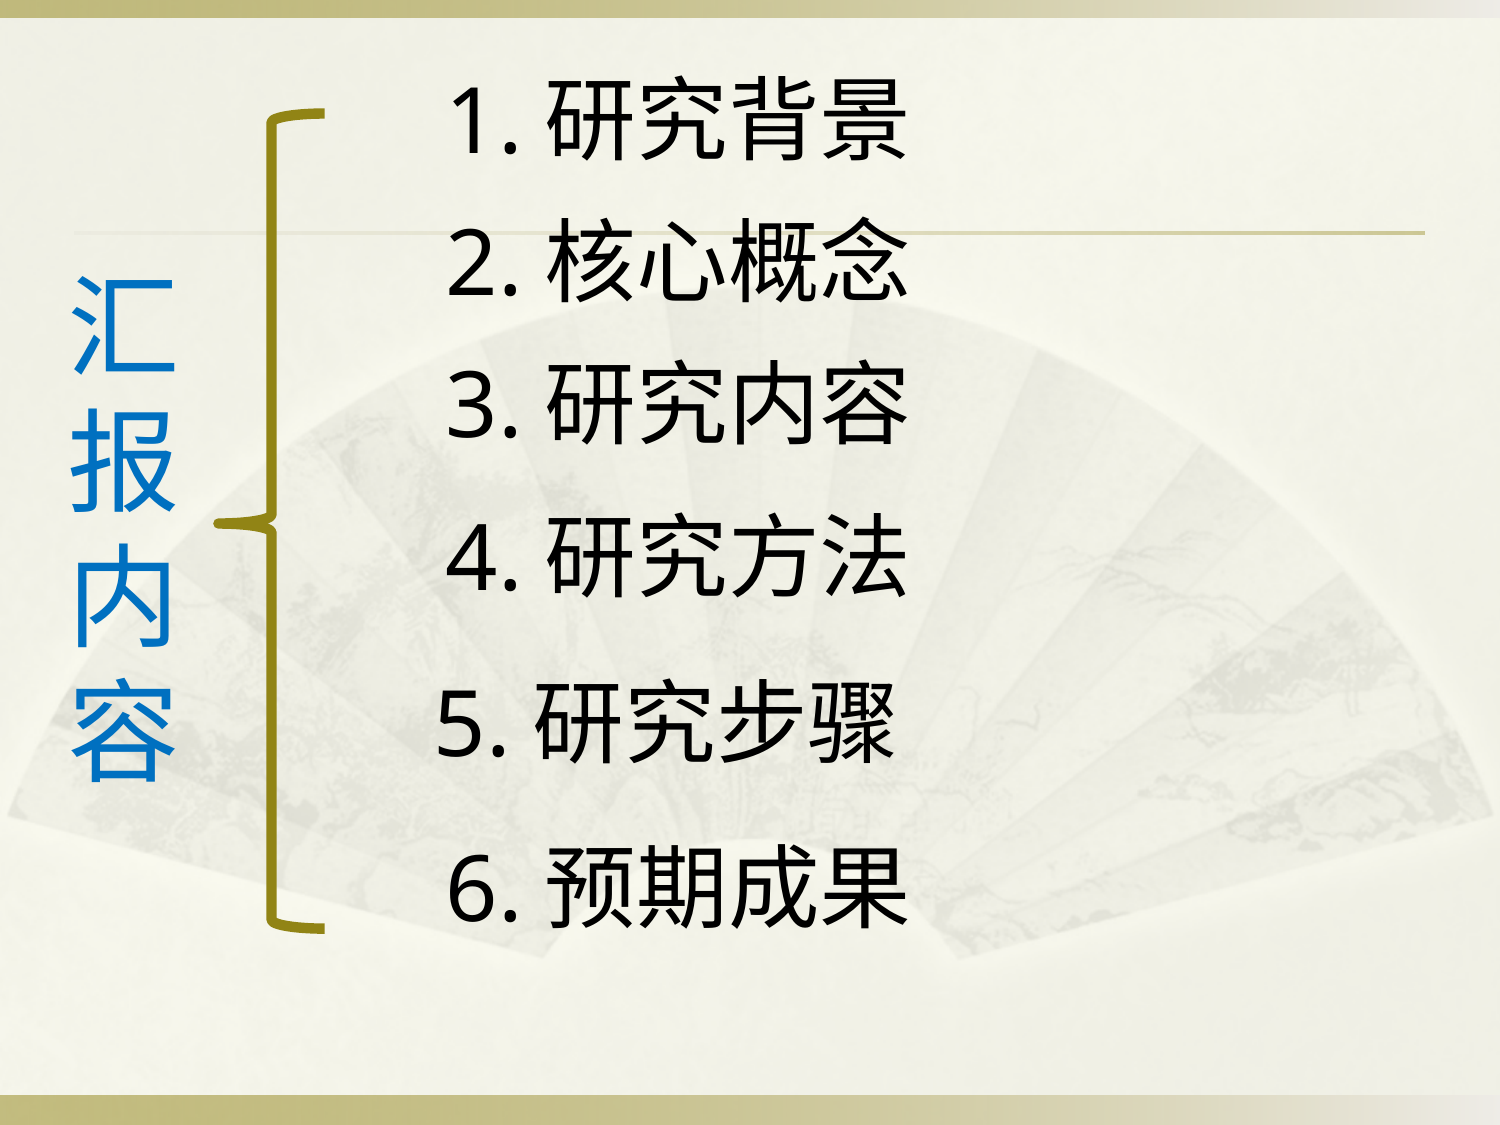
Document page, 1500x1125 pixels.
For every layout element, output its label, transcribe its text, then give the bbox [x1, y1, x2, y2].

list 1.研究背景 [431, 54, 1341, 196]
text_box 4.研究方法 [430, 491, 1341, 657]
title 汇报内容 [53, 196, 173, 856]
text_box [217, 112, 325, 930]
text_box 2.核心概念 [430, 196, 1341, 338]
text_box 5.研究步骤 [419, 656, 1329, 823]
text_box 6.预期成果 [430, 822, 1341, 988]
text_box 3.研究内容 [430, 338, 1341, 491]
